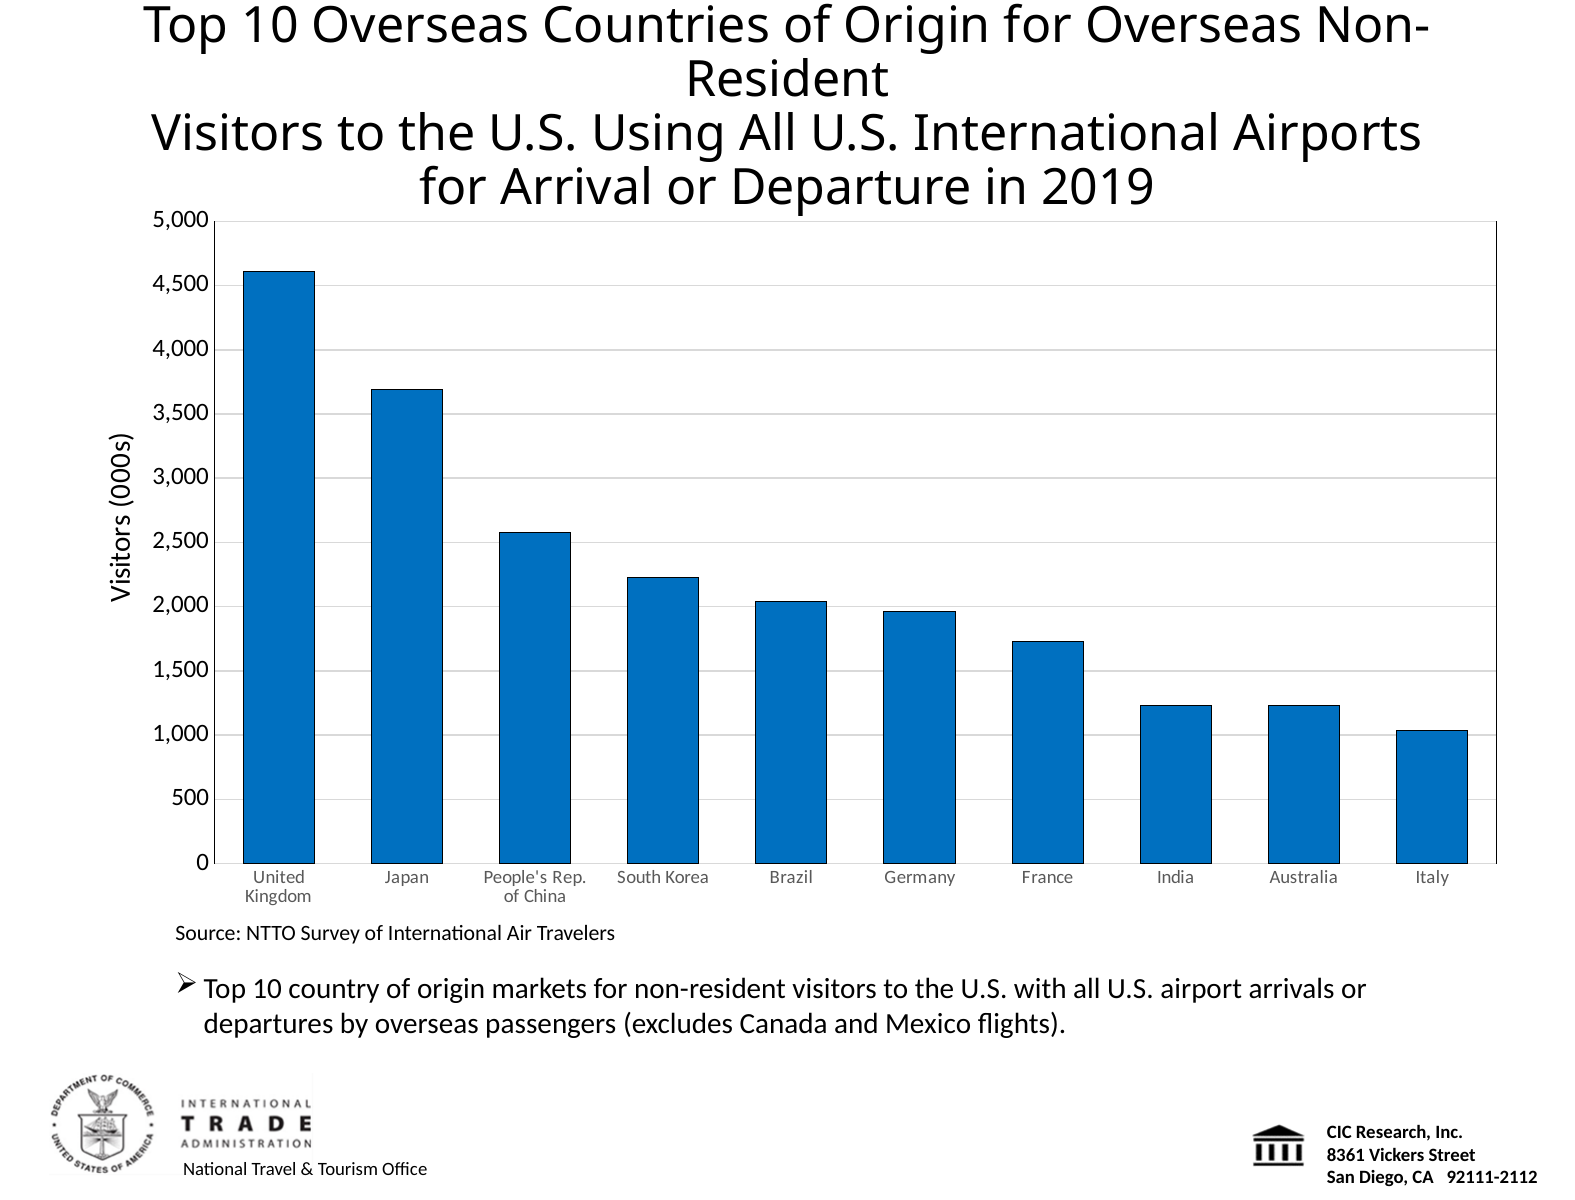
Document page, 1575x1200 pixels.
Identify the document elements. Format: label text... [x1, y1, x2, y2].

text_box Source: NTTO Survey of International Air Travelers [160, 922, 830, 953]
picture [49, 1073, 314, 1176]
picture [1211, 1095, 1347, 1200]
text_box Top 10 country of origin markets for non-resident visitors to the U.S. with all U.S. airport arrivals or departures by overseas passengers (excludes Canada and Mexico flights). [160, 962, 1467, 1047]
text_box National Travel & Tourism Office [168, 1148, 458, 1187]
chart [49, 194, 1526, 922]
text_box CIC Research, Inc. 8361 Vickers Street San Diego, CA 92111-2112 [1347, 1112, 1575, 1196]
title Top 10 Overseas Countries of Origin for Overseas Non-Resident Visitors to the U.S. Using All U.S. International Airports for Arrival or Departure in 2019 [108, 35, 1467, 180]
